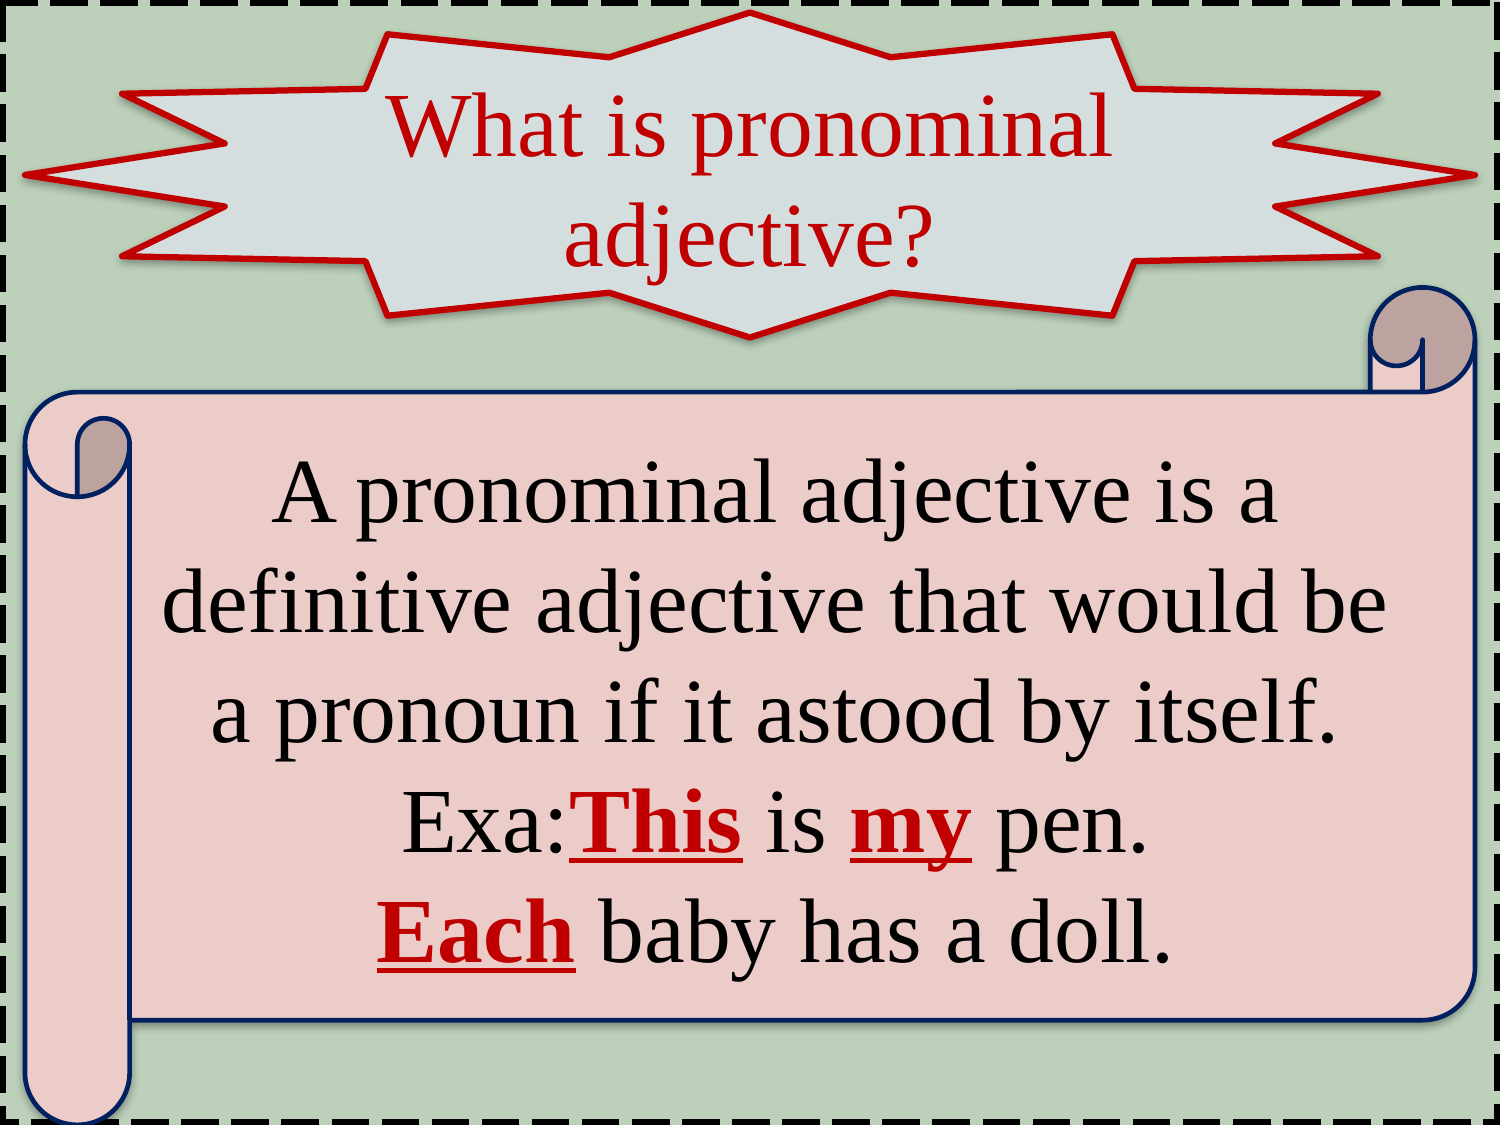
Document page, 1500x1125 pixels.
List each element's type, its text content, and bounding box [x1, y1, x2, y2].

text_box A pronominal adjective is a definitive adjective that would be a pronoun if it astood by itself. Exa:This is my pen. Each baby has a doll. [24, 286, 1476, 1125]
text_box What is pronominal adjective? [24, 11, 1476, 339]
text_box [0, 0, 1500, 1125]
